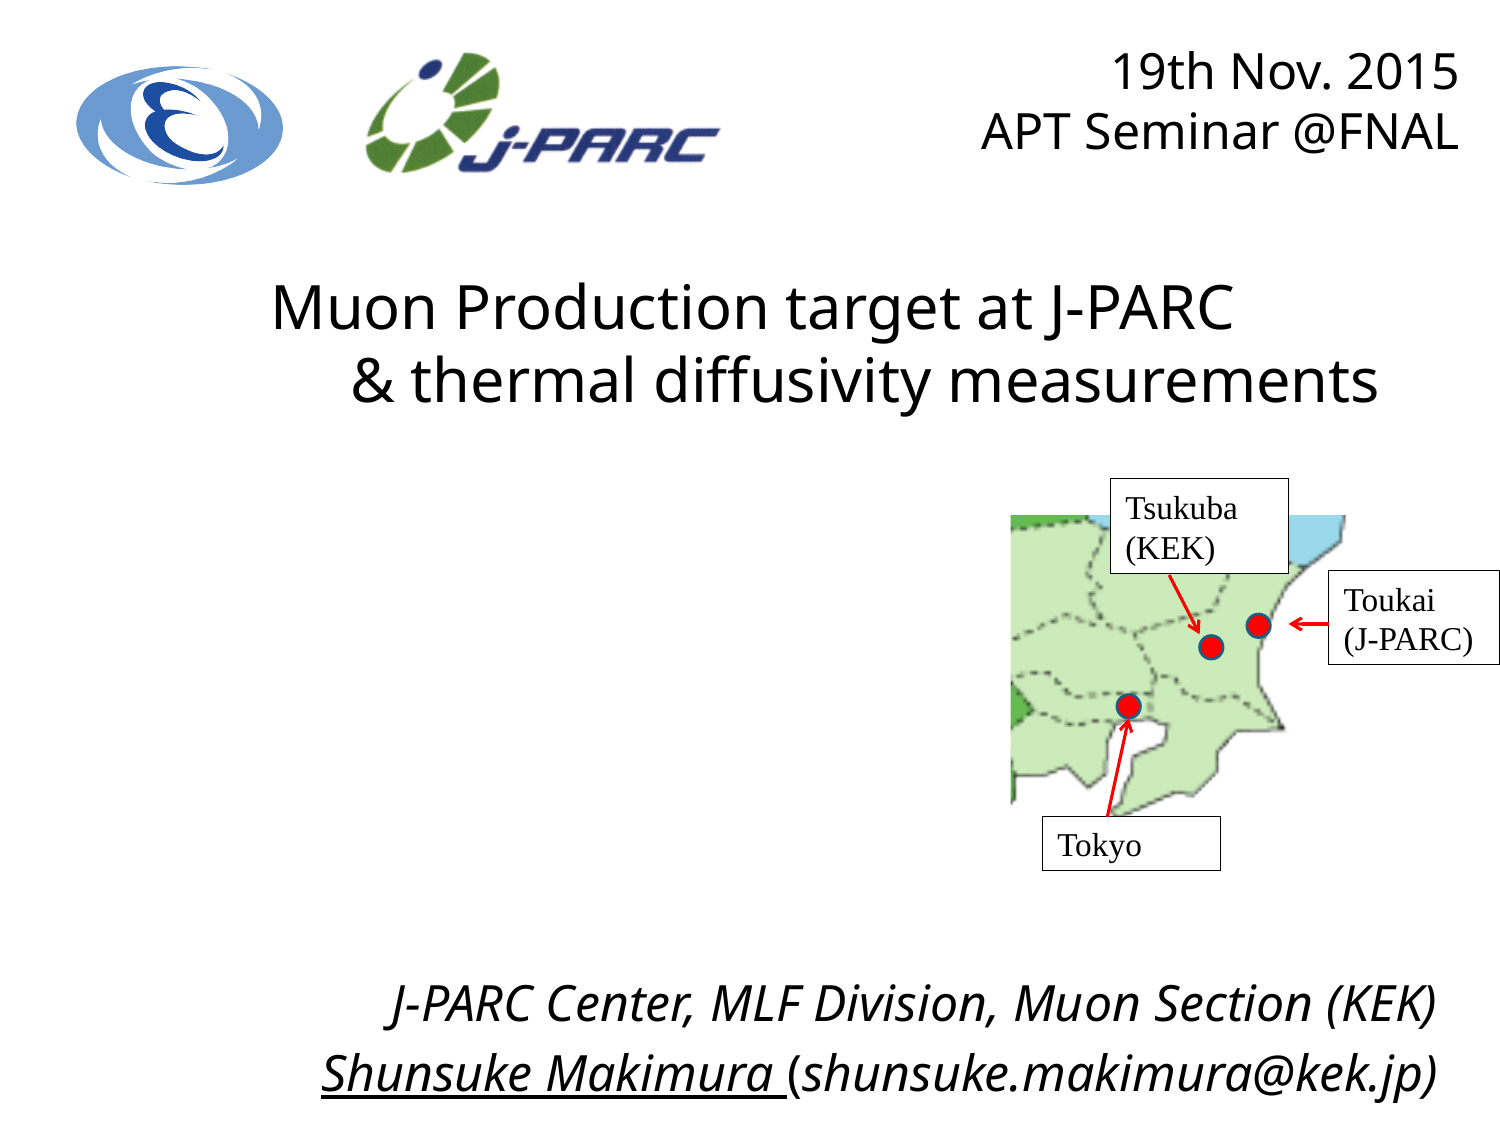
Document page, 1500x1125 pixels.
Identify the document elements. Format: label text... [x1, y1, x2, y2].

picture [362, 44, 724, 187]
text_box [1168, 574, 1200, 635]
text_box Muon Production target at J-PARC & thermal diffusivity measurements [76, 231, 1430, 452]
text_box Tsukuba (KEK) [1110, 478, 1289, 514]
text_box J-PARC Center, MLF Division, Muon Section (KEK) Shunsuke Makimura (shunsuke.makimura@kek.jp) [12, 964, 1454, 1125]
picture [76, 66, 284, 185]
picture [1010, 515, 1357, 851]
text_box Toukai (J-PARC) [1362, 570, 1500, 665]
text_box Tokyo [1042, 860, 1221, 871]
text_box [1107, 717, 1129, 817]
text_box 19th Nov. 2015 APT Seminar @FNAL [621, 32, 1476, 167]
